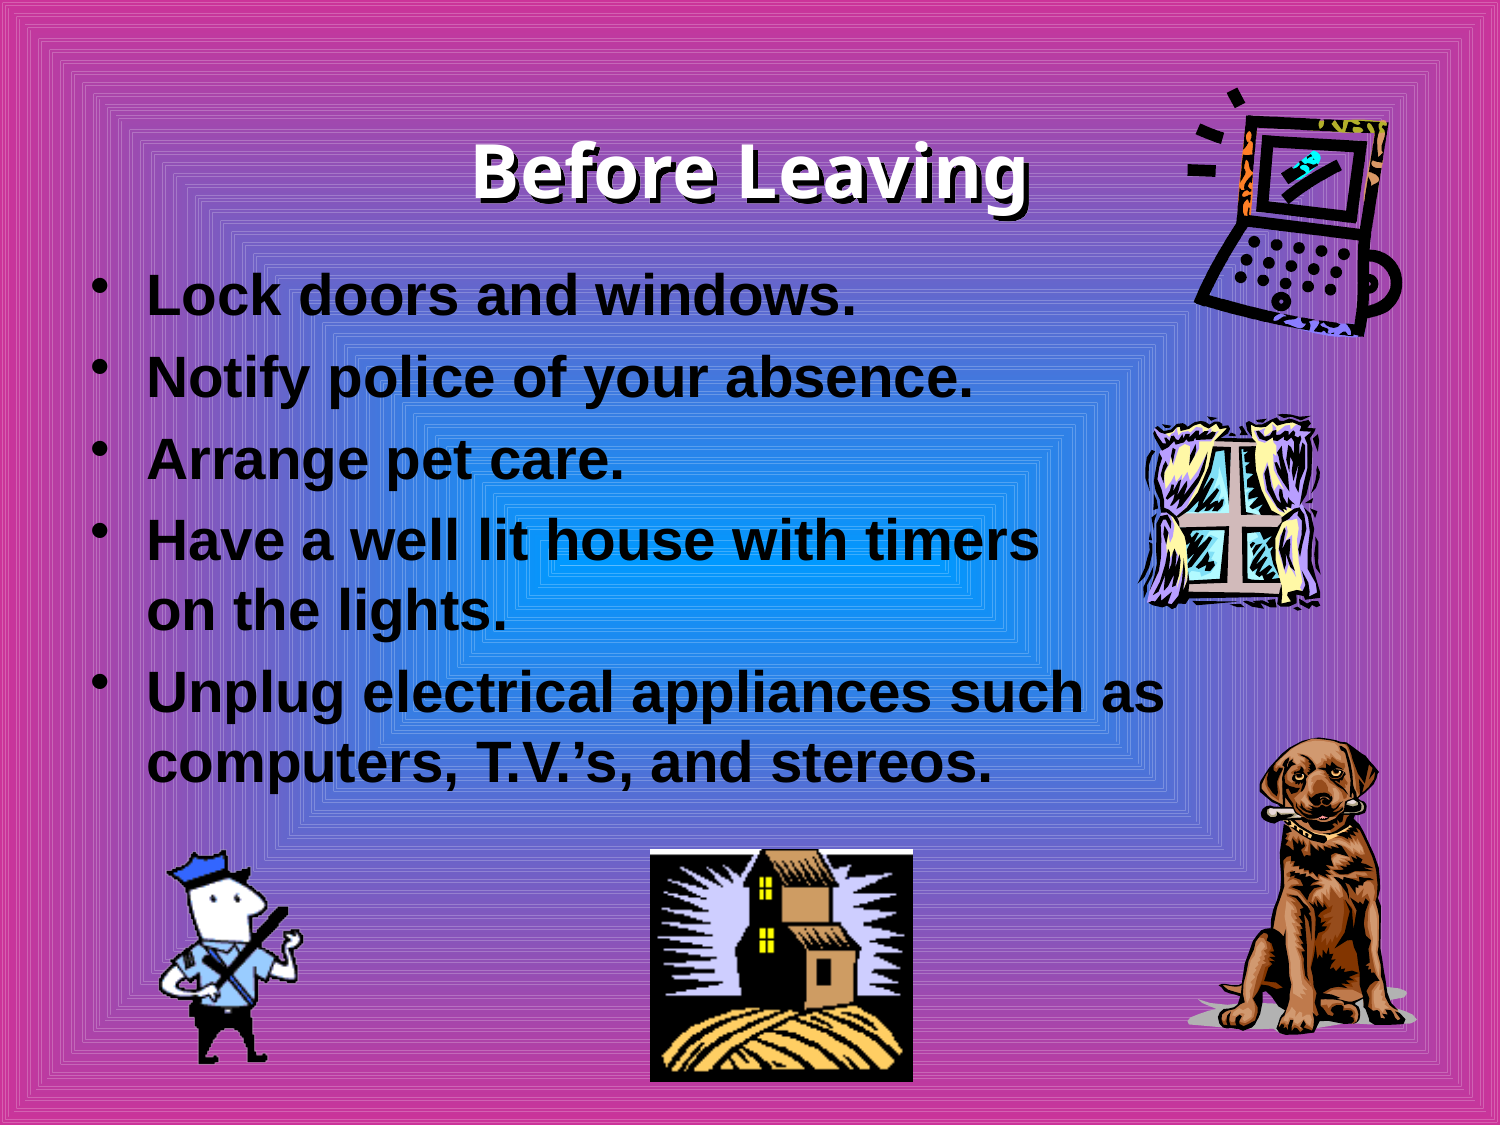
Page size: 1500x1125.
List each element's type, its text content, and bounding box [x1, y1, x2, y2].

title Before Leaving [112, 75, 1388, 249]
picture [649, 849, 913, 1083]
picture [112, 837, 353, 1078]
picture [1187, 87, 1403, 338]
list Lock doors and windows. Notify police of your absence. Arrange pet care. Have a well lit house with timers on the lights. Unplug electrical appliances such as computers, T.V.’s, and stereos. [75, 249, 1350, 925]
picture [1137, 412, 1323, 613]
picture [1187, 737, 1420, 1038]
